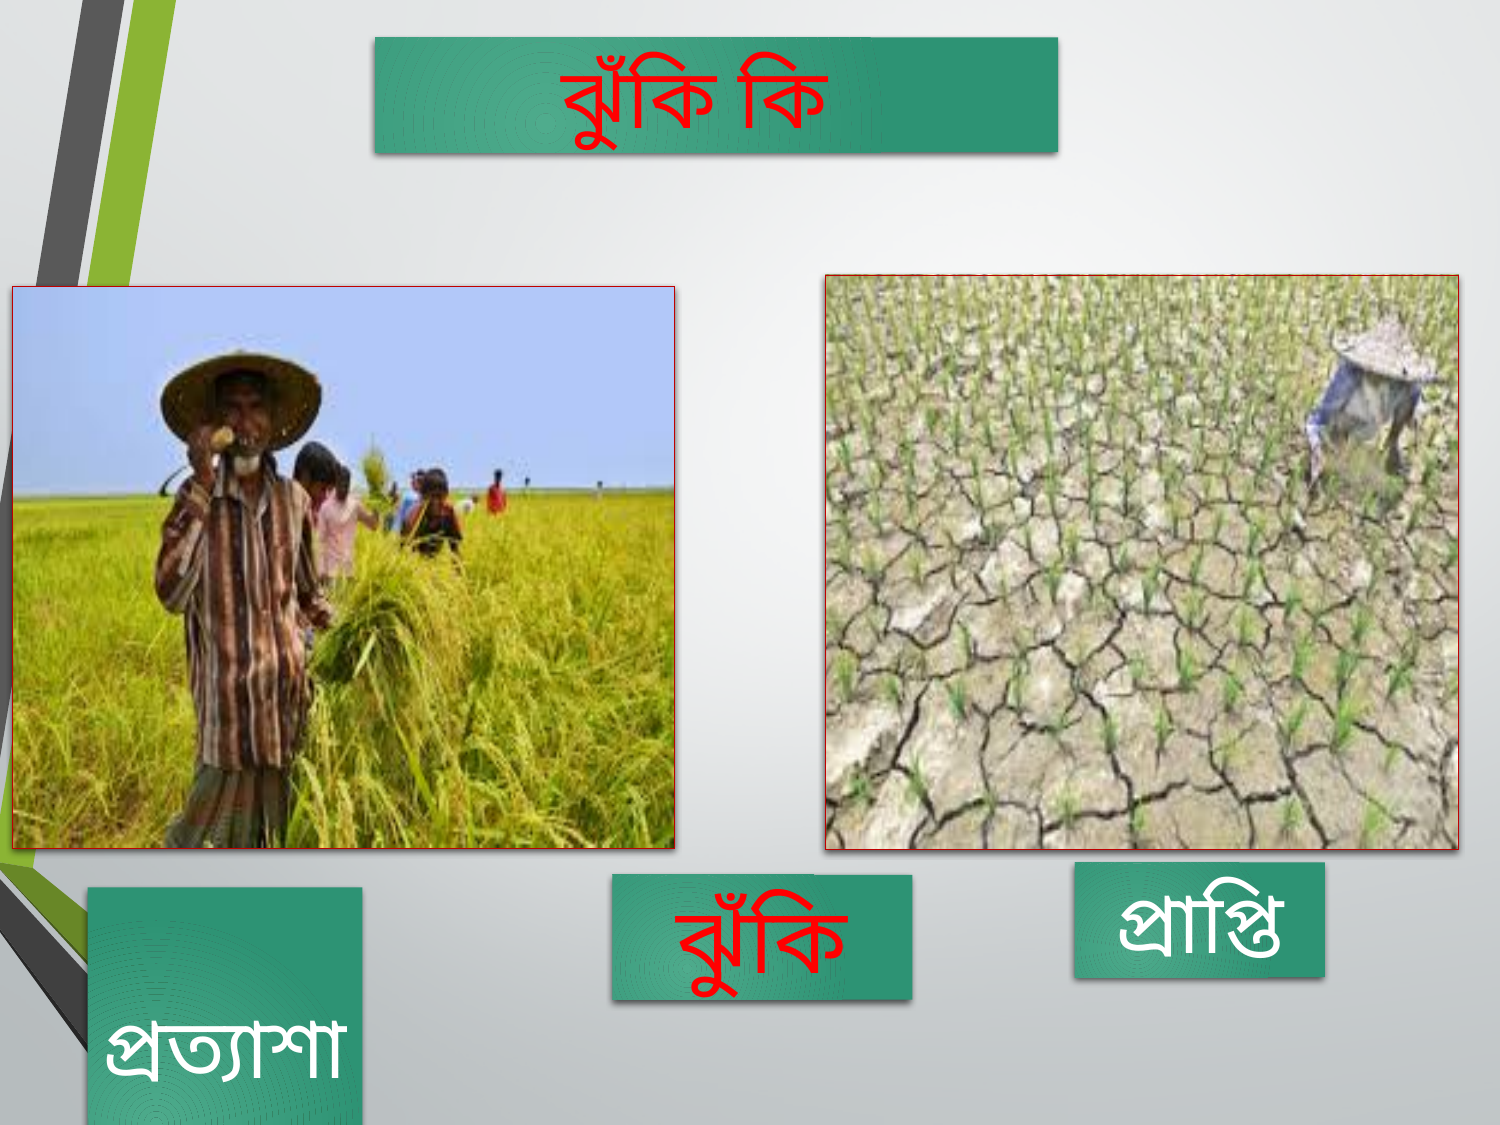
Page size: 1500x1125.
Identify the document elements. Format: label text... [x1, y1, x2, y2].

text_box প্রত্যাশা [87, 887, 363, 1125]
text_box ঝুঁকি কি [375, 37, 1059, 153]
text_box ঝুঁকি [612, 874, 913, 1000]
picture [12, 285, 676, 849]
text_box প্রাপ্তি [1074, 862, 1325, 978]
picture [824, 274, 1459, 850]
